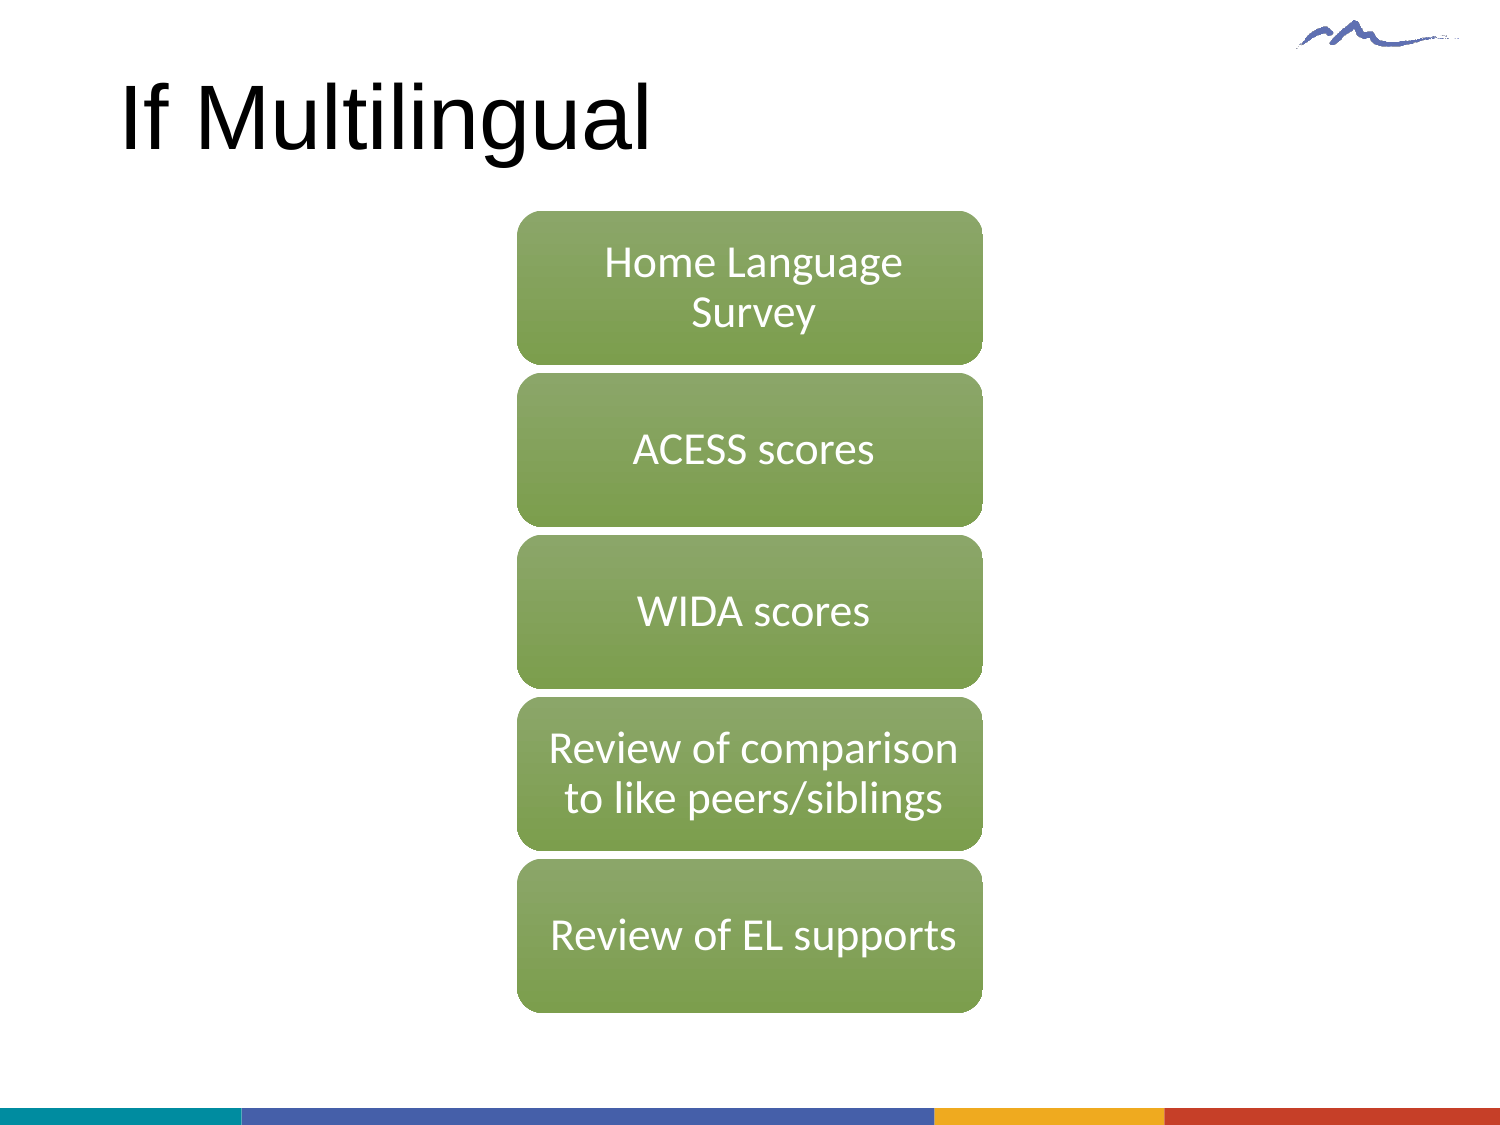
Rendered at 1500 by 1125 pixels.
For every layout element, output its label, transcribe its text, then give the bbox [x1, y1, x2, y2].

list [103, 210, 1397, 1014]
title If Multilingual [103, 59, 1397, 180]
picture [1296, 20, 1459, 49]
